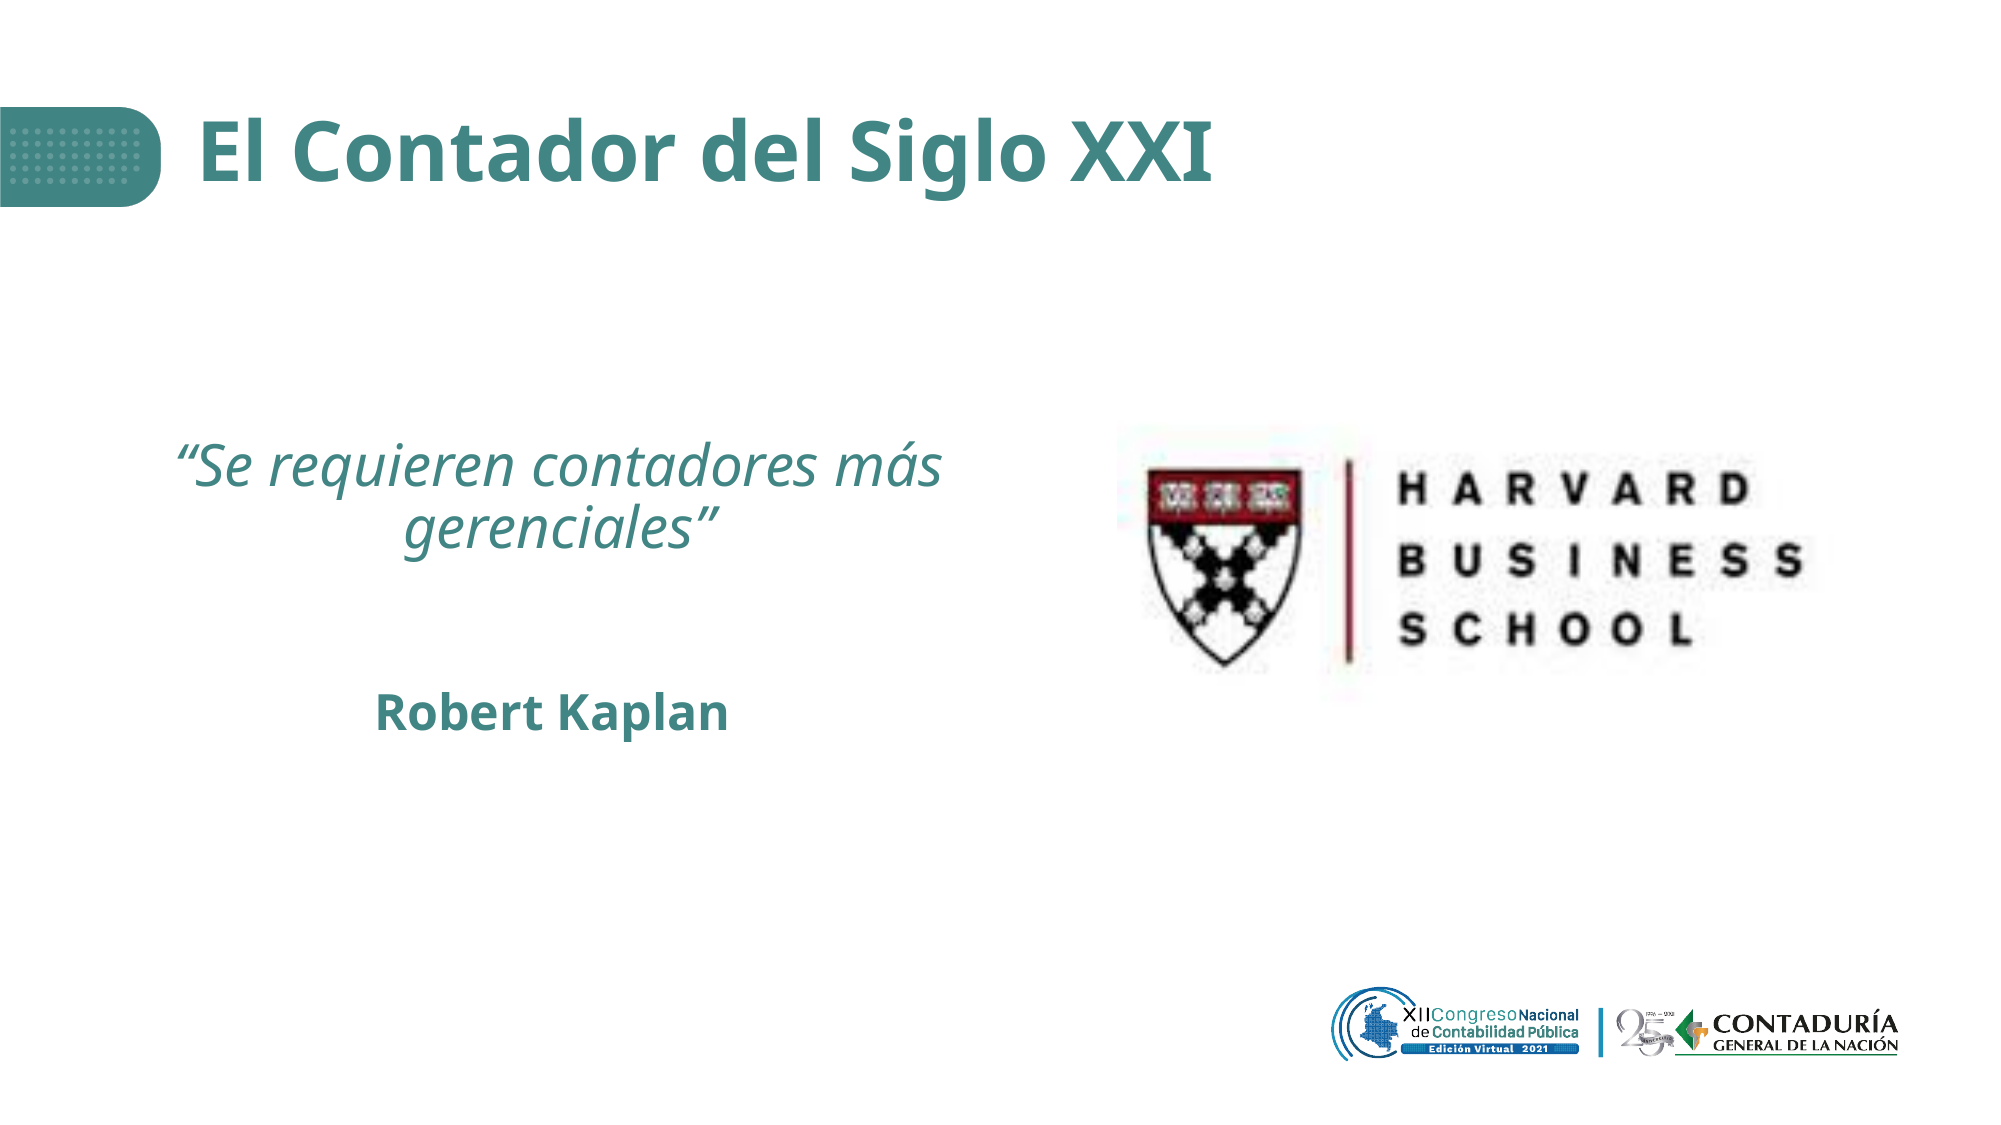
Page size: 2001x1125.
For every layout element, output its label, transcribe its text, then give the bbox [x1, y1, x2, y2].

text_box “Se requieren contadores más gerenciales” Robert Kaplan [101, 383, 1017, 799]
picture [1117, 206, 1936, 1125]
picture [0, 107, 161, 207]
title El Contador del Siglo XXI [181, 107, 1880, 207]
